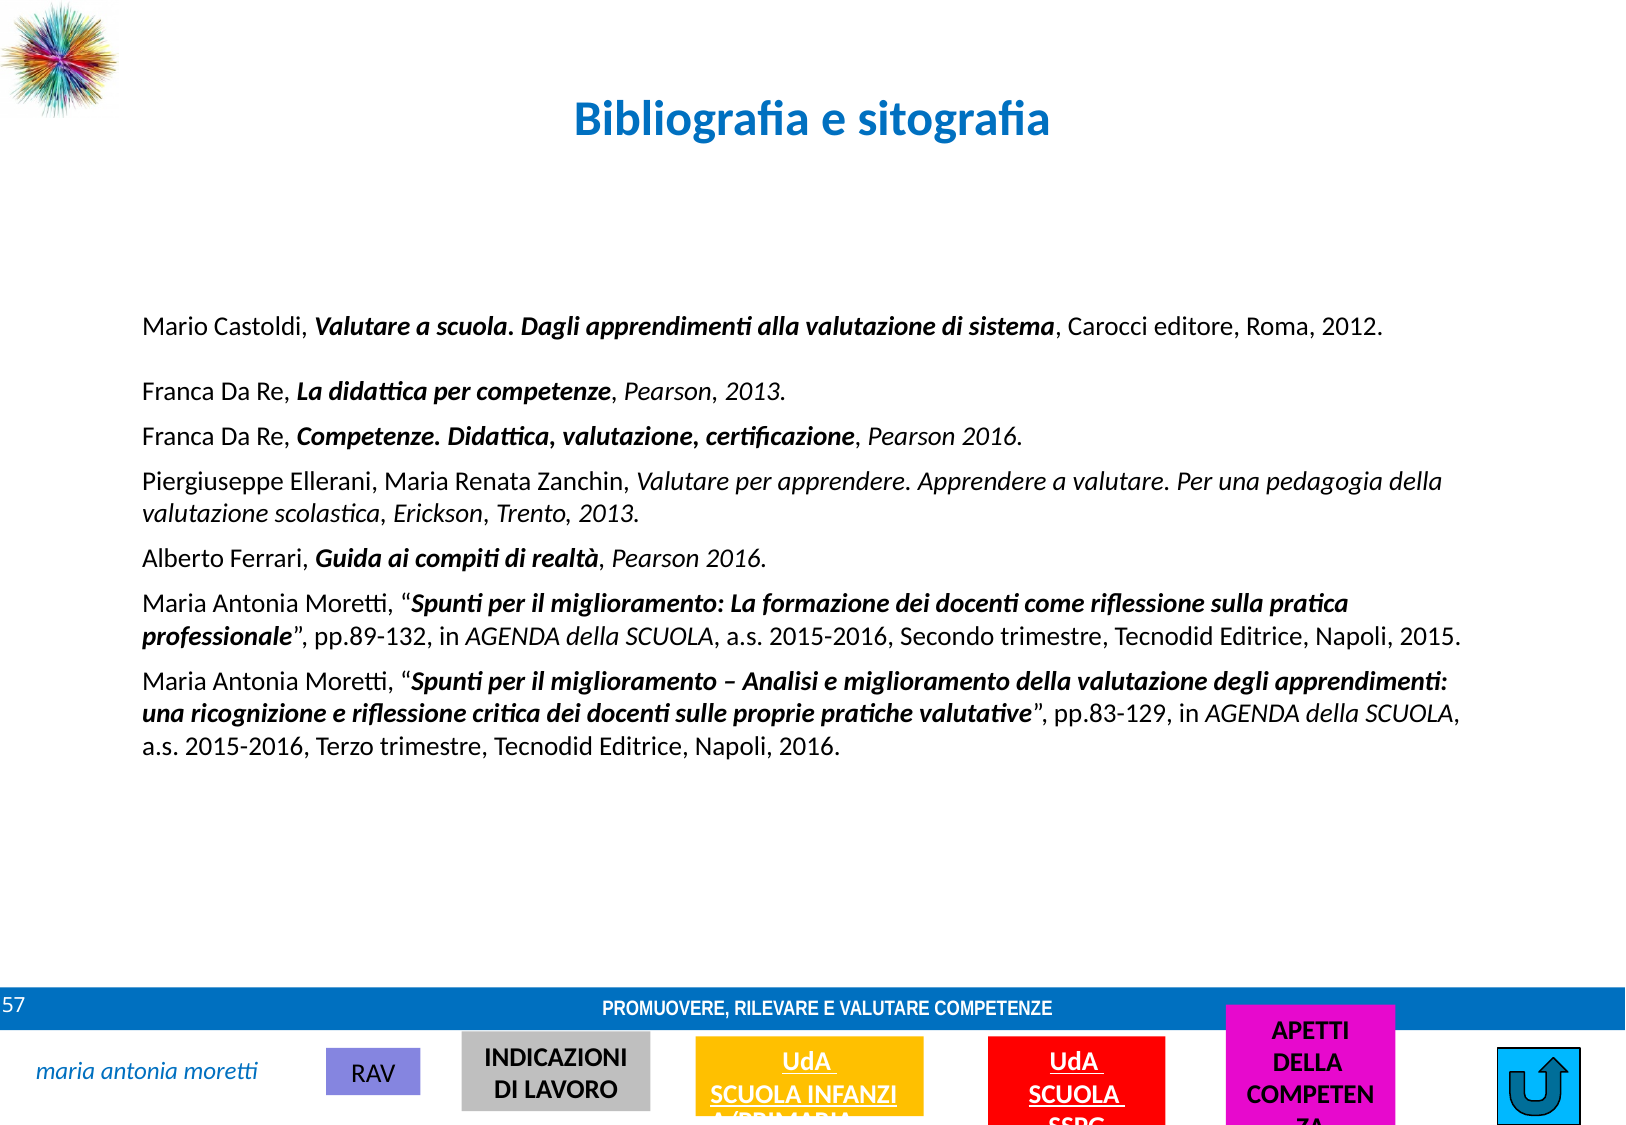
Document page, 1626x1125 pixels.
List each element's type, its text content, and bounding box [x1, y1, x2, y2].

text_box Mario Castoldi, Valutare a scuola. Dagli apprendimenti alla valutazione di sistema, Carocci editore, Roma, 2012. Franca Da Re, La didattica per competenze, Pearson, 2013. Franca Da Re, Competenze. Didattica, valutazione, certificazione, Pearson 2016. Piergiuseppe Ellerani, Maria Renata Zanchin, Valutare per apprendere. Apprendere a valutare. Per una pedagogia della valutazione scolastica, Erickson, Trento, 2013. Alberto Ferrari, Guida ai compiti di realtà, Pearson 2016. Maria Antonia Moretti, “Spunti per il miglioramento: La formazione dei docenti come riflessione sulla pratica professionale”, pp.89-132, in AGENDA della SCUOLA, a.s. 2015-2016, Secondo trimestre, Tecnodid Editrice, Napoli, 2015. Maria Antonia Moretti, “Spunti per il miglioramento – Analisi e miglioramento della valutazione degli apprendimenti: una ricognizione e riflessione critica dei docenti sulle proprie pratiche valutative”, pp.83-129, in AGENDA della SCUOLA, a.s. 2015-2016, Terzo trimestre, Tecnodid Editrice, Napoli, 2016. [127, 240, 1498, 813]
text_box Bibliografia e sitografia [0, 78, 1625, 153]
picture [0, 0, 119, 78]
